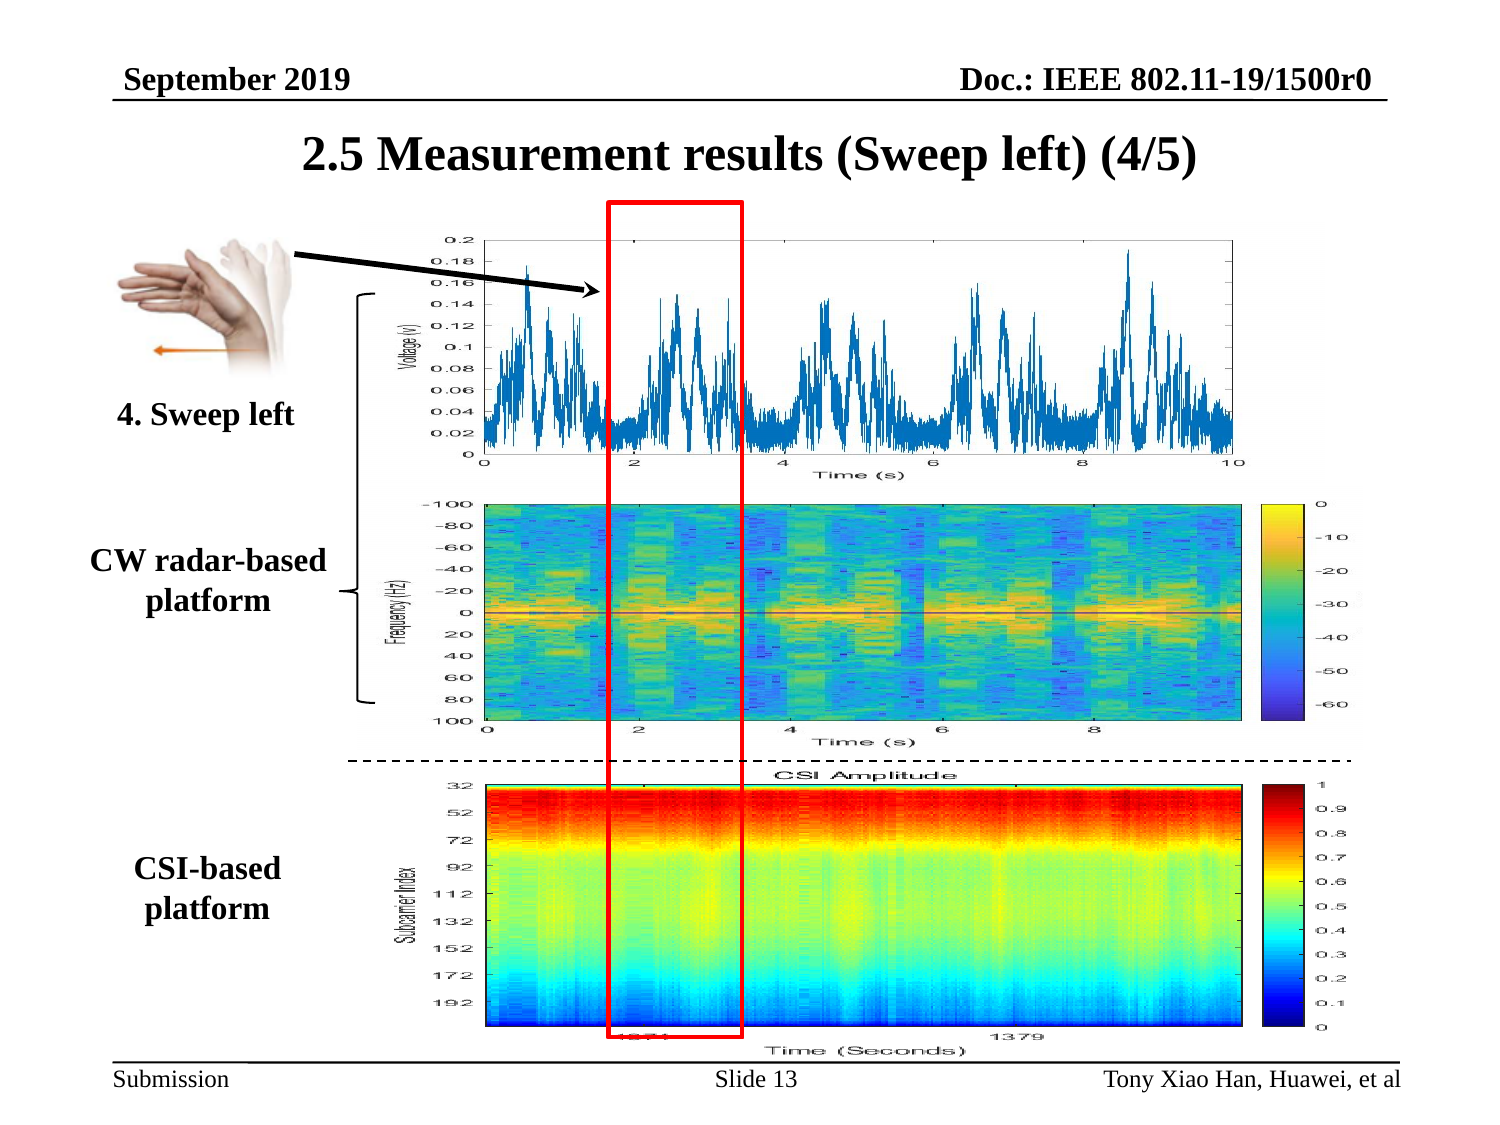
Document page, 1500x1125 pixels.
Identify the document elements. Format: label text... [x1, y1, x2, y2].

text_box 4. Sweep left [81, 386, 331, 438]
text_box CSI-based platform [57, 846, 354, 925]
picture [356, 200, 1363, 760]
picture [99, 237, 313, 413]
text_box CW radar-based platform [58, 539, 351, 618]
slide_number Slide 13 [712, 1068, 800, 1093]
title 2.5 Measurement results (Sweep left) (4/5) [112, 112, 1388, 188]
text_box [294, 253, 601, 293]
picture [359, 762, 1451, 1059]
footer Tony Xiao Han, Huawei, et al [949, 1068, 1402, 1093]
